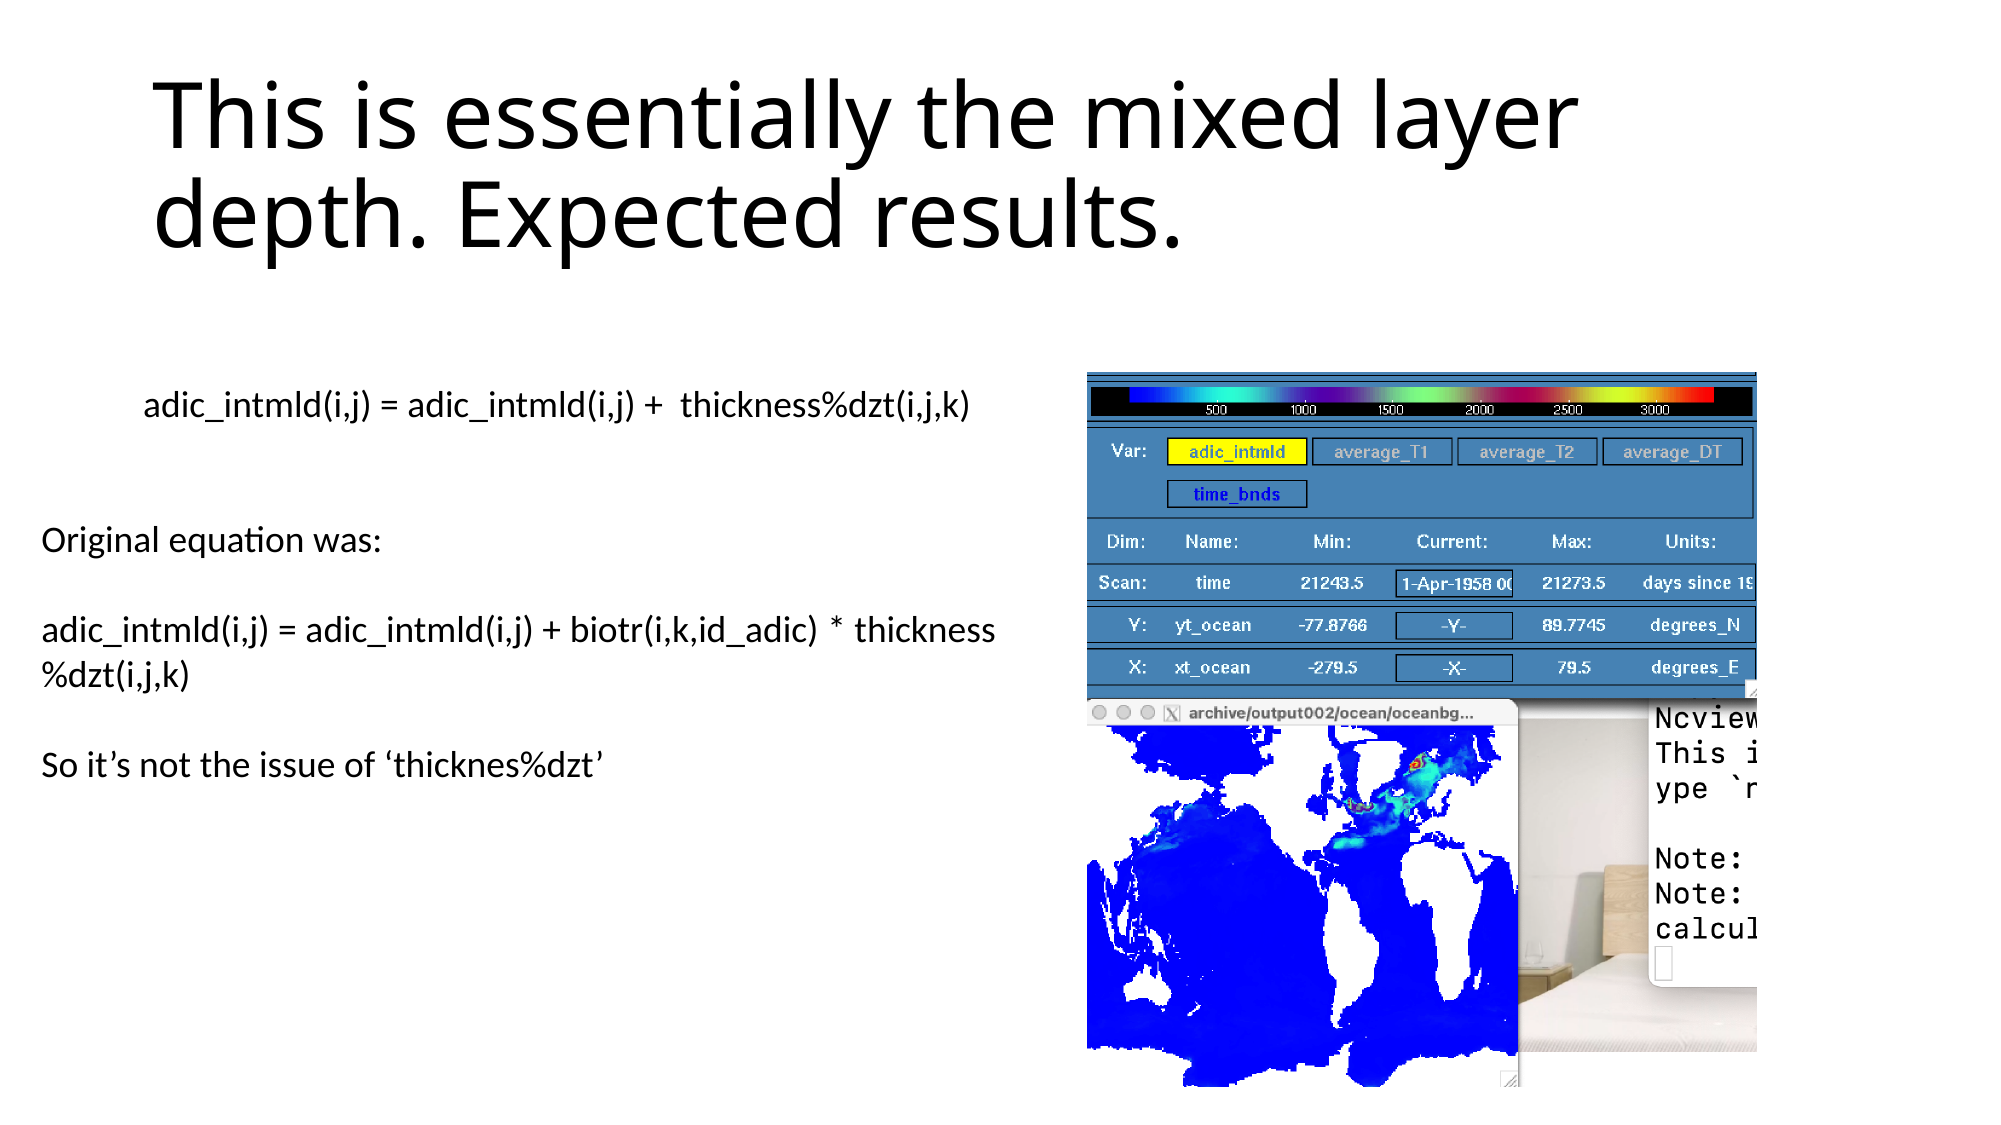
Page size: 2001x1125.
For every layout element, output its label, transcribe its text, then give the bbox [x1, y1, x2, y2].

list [1086, 372, 1757, 1087]
text_box adic_intmld(i,j) = adic_intmld(i,j) + thickness%dzt(i,j,k) Original equation was: adic_intmld(i,j) = adic_intmld(i,j) + biotr(i,k,id_adic) * thickness%dzt(i,j,k) So it’s not the issue of ‘thicknes%dzt’ [26, 372, 1086, 838]
title This is essentially the mixed layer depth. Expected results. [137, 59, 1863, 278]
